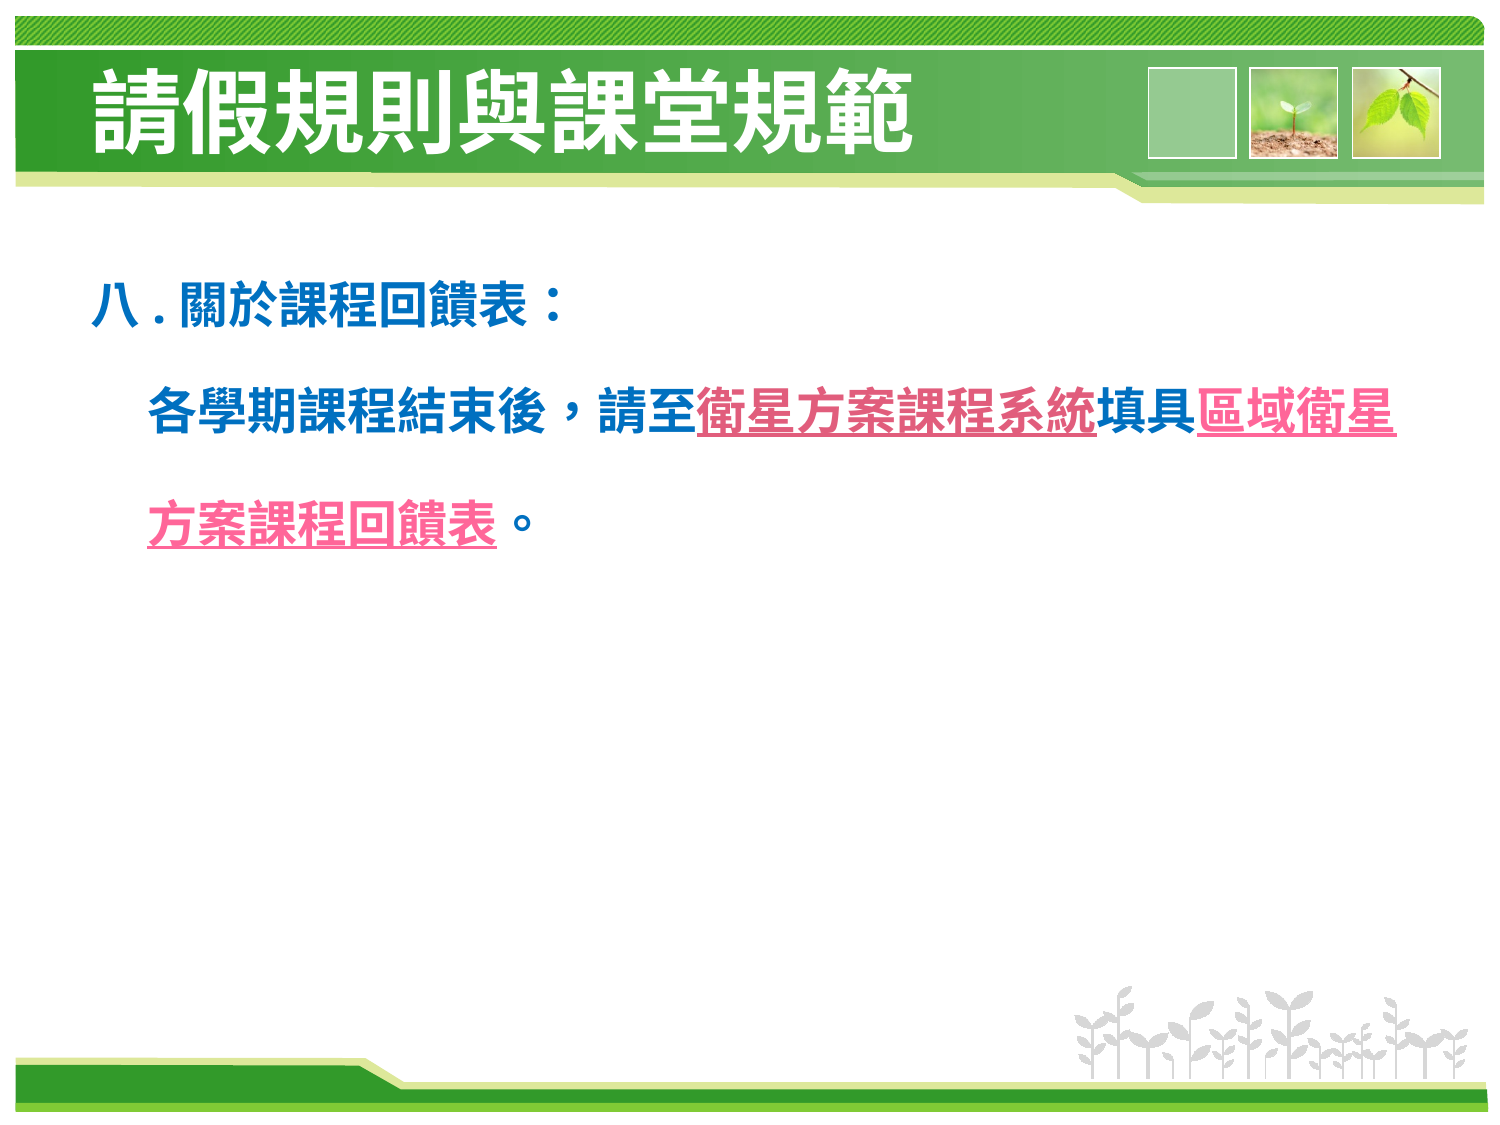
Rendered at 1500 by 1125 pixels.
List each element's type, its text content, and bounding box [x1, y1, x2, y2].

picture [1251, 69, 1337, 157]
picture [1353, 69, 1439, 157]
picture [15, 16, 1485, 46]
title 請假規則與課堂規範 [75, 39, 1138, 182]
list 八.關於課程回饋表： 各學期課程結束後，請至衛星方案課程系統填具區域衛星 方案課程回饋表。 [75, 235, 1425, 1013]
